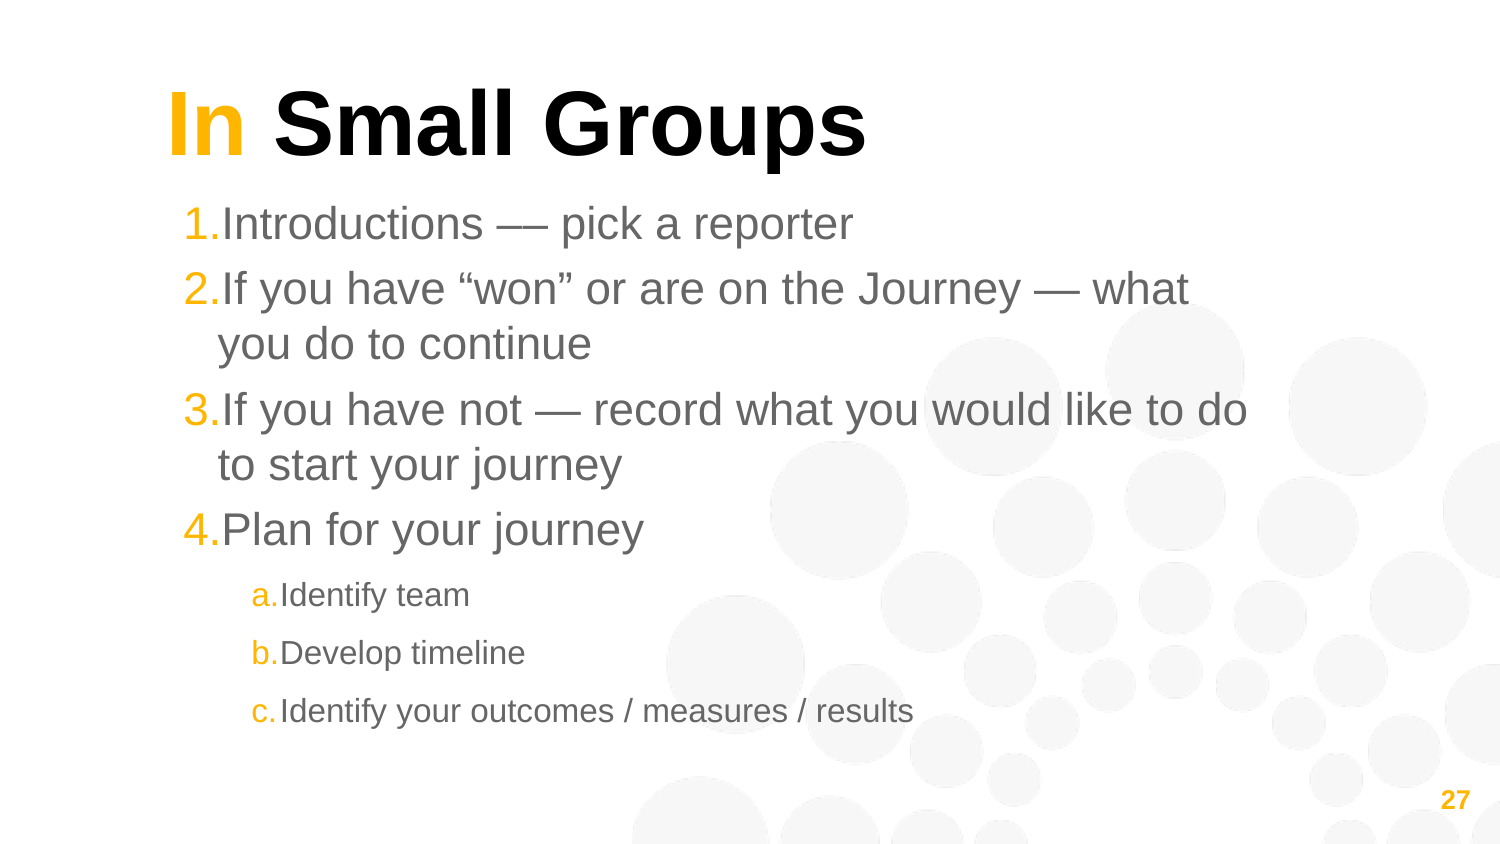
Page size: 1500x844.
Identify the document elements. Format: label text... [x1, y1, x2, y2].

title In Small Groups [150, 48, 1279, 177]
slide_number 27 [1424, 766, 1487, 831]
list Introductions –– pick a reporter If you have “won” or are on the Journey — what you do to continue If you have not — record what you would like to do to start your journey Plan for your journey Identify team Develop timeline Identify your outcomes / measures / results [150, 177, 1281, 592]
